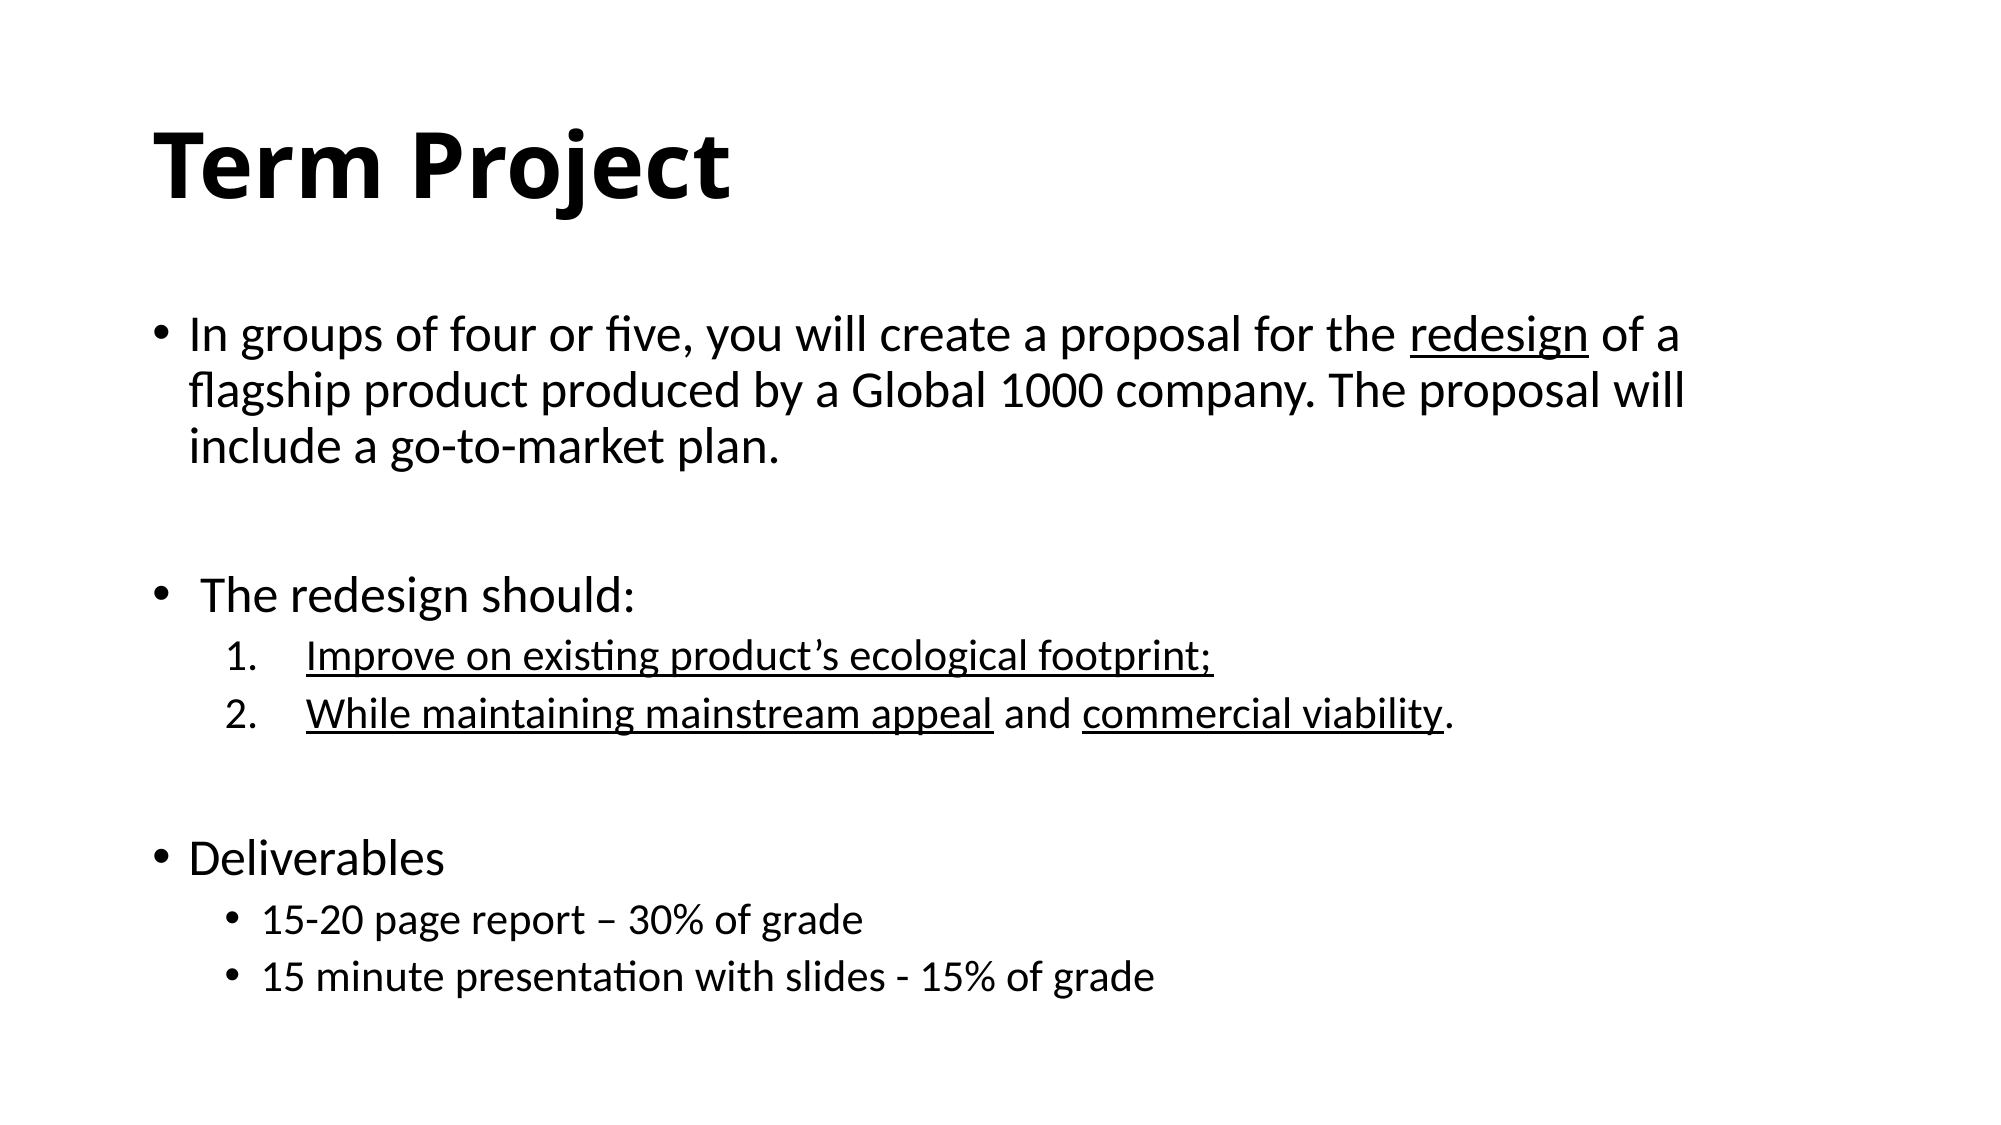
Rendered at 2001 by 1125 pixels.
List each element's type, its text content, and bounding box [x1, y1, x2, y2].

list In groups of four or five, you will create a proposal for the redesign of a flagship product produced by a Global 1000 company. The proposal will include a go-to-market plan. The redesign should: Improve on existing product’s ecological footprint; While maintaining mainstream appeal and commercial viability. Deliverables 15-20 page report – 30% of grade 15 minute presentation with slides - 15% of grade [137, 299, 1863, 1014]
title Term Project [137, 59, 1863, 278]
